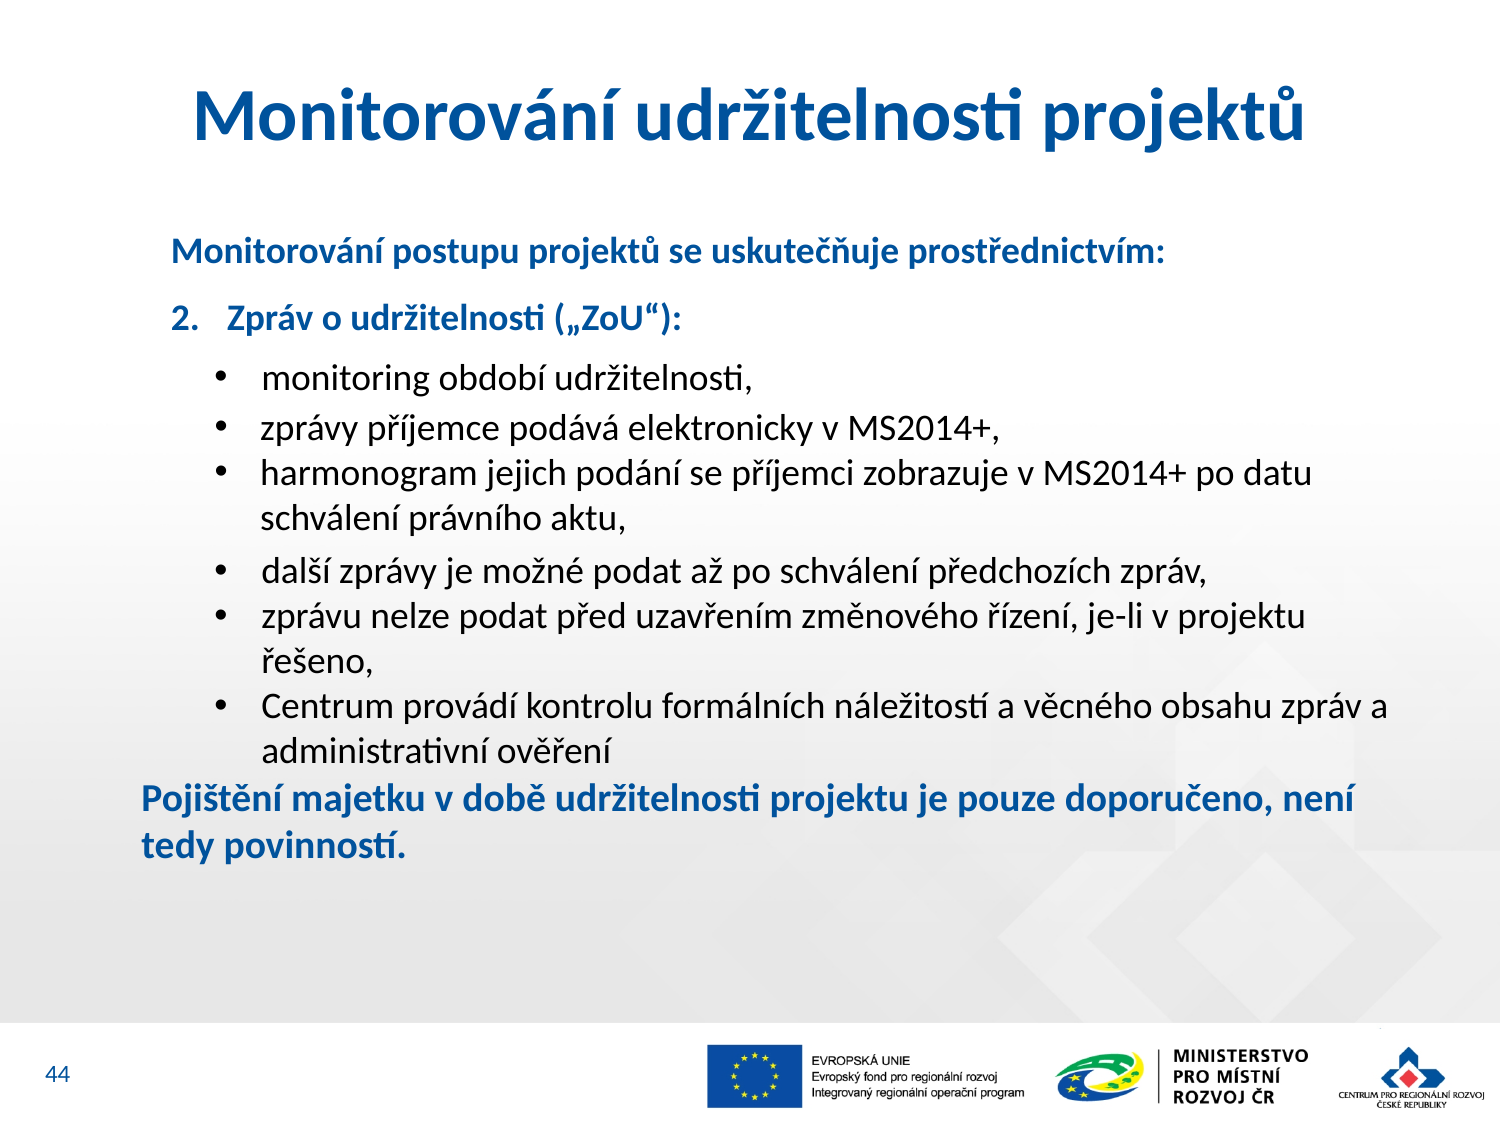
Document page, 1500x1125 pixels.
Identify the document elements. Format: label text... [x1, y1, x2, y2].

list Monitorování postupu projektů se uskutečňuje prostřednictvím: Zpráv o udržitelnosti („ZoU“): monitoring období udržitelnosti, zprávy příjemce podává elektronicky v MS2014+, harmonogram jejich podání se příjemci zobrazuje v MS2014+ po datu schválení právního aktu, další zprávy je možné podat až po schválení předchozích zpráv, zprávu nelze podat před uzavřením změnového řízení, je-li v projektu řešeno, Centrum provádí kontrolu formálních náležitostí a věcného obsahu zpráv a administrativní ověření Pojištění majetku v době udržitelnosti projektu je pouze doporučeno, není tedy povinností. [112, 214, 1425, 998]
title Monitorování udržitelnosti projektů [75, 42, 1425, 178]
slide_number 44 [30, 1042, 113, 1103]
picture [0, 0, 1500, 1125]
